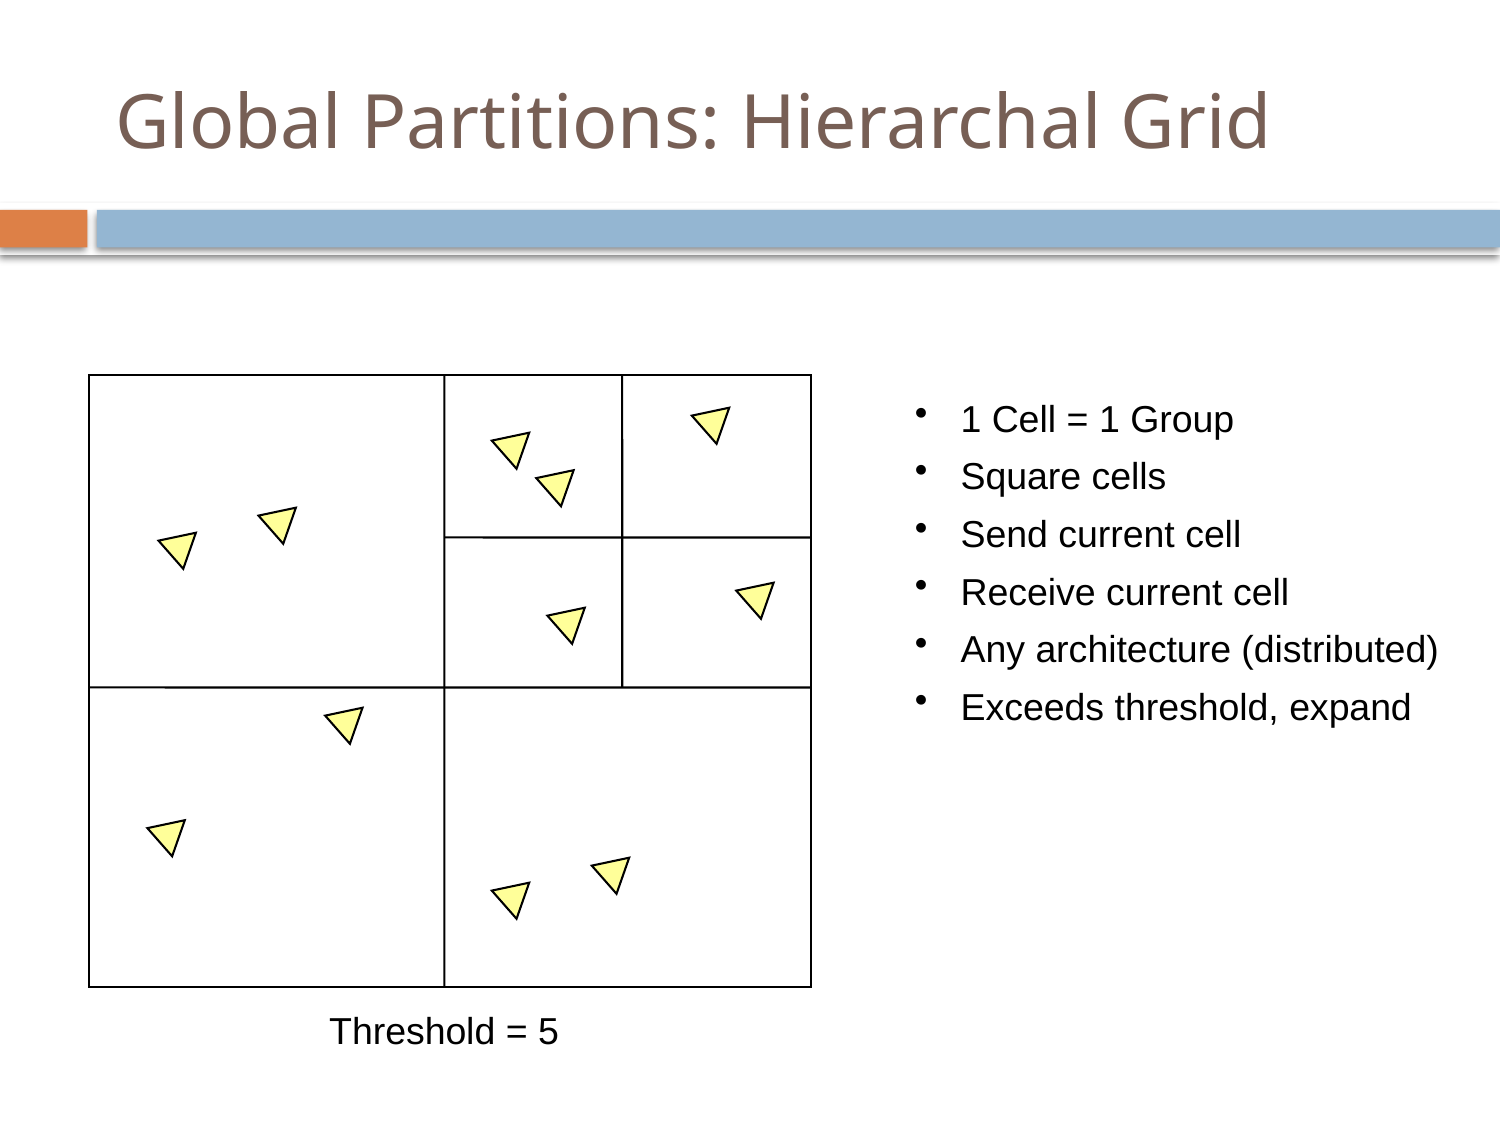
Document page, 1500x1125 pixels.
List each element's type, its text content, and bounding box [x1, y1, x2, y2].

text_box Threshold = 5 [314, 999, 575, 1060]
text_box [444, 374, 812, 688]
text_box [88, 374, 812, 988]
title Global Partitions: Hierarchal Grid [100, 37, 1438, 200]
text_box 1 Cell = 1 Group Square cells Send current cell Receive current cell Any architecture (distributed) Exceeds threshold, expand [899, 387, 1500, 735]
